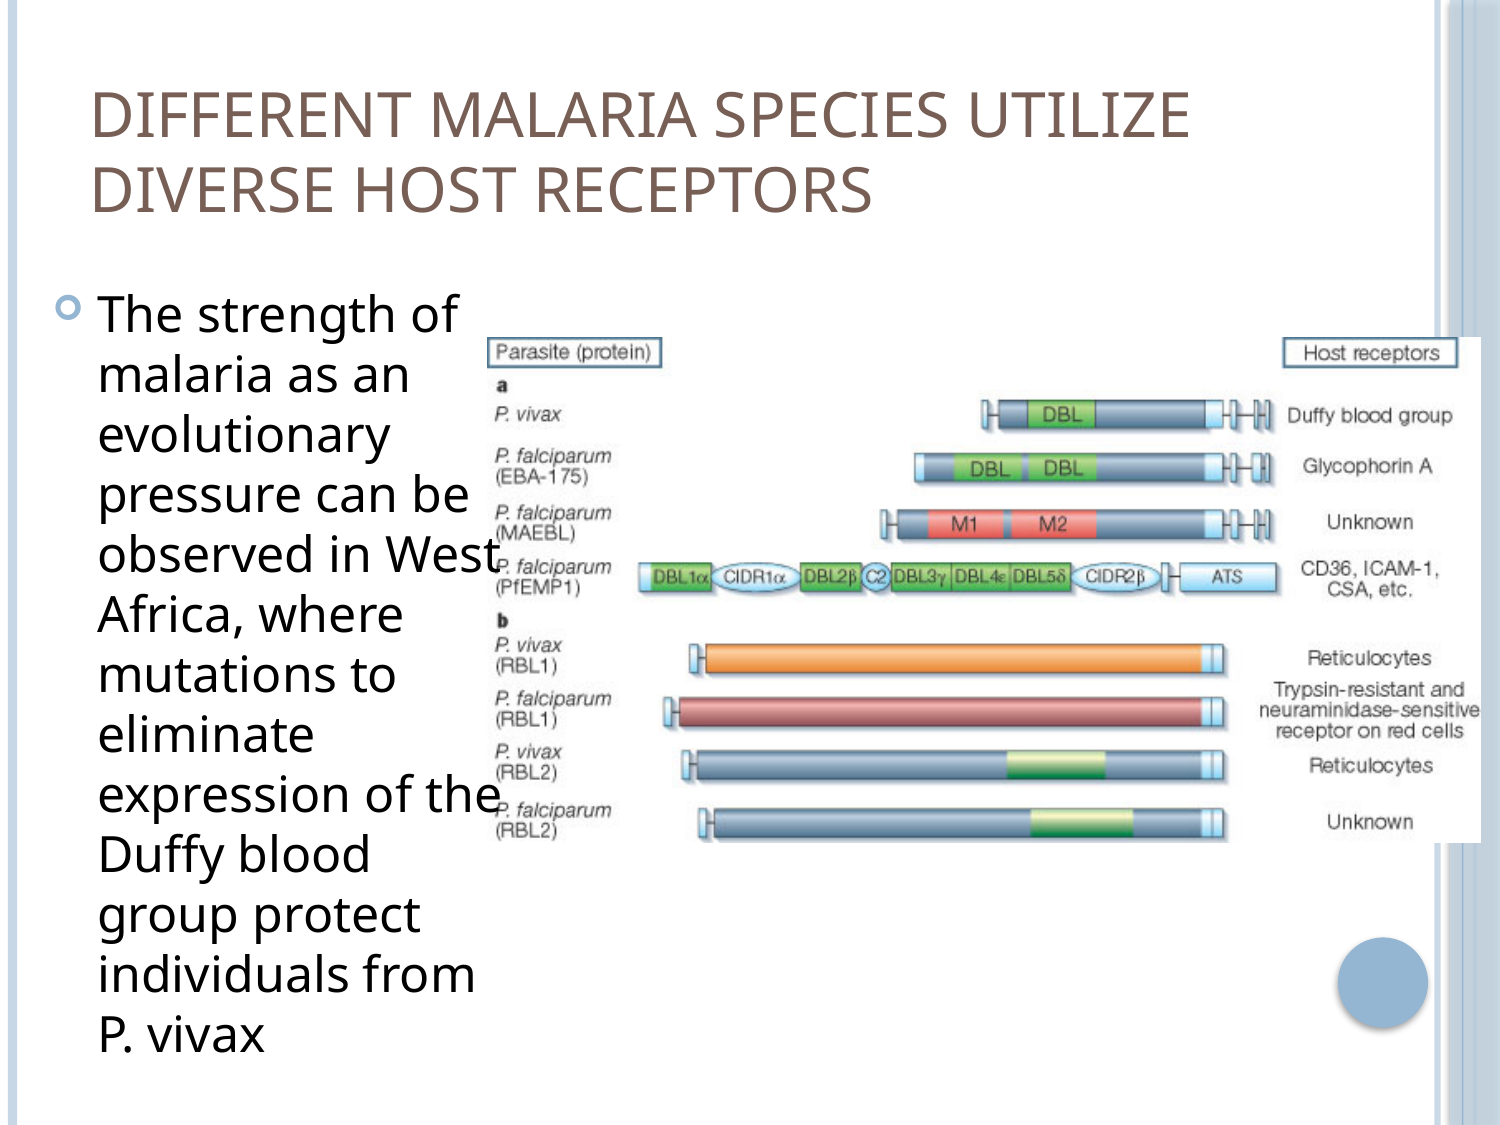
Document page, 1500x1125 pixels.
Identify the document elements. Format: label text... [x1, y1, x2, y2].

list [487, 337, 1481, 843]
title Different Malaria Species Utilize Diverse host receptors [75, 45, 1300, 233]
list The strength of malaria as an evolutionary pressure can be observed in West Africa, where mutations to eliminate expression of the Duffy blood group protect individuals from P. vivax [37, 275, 525, 1025]
